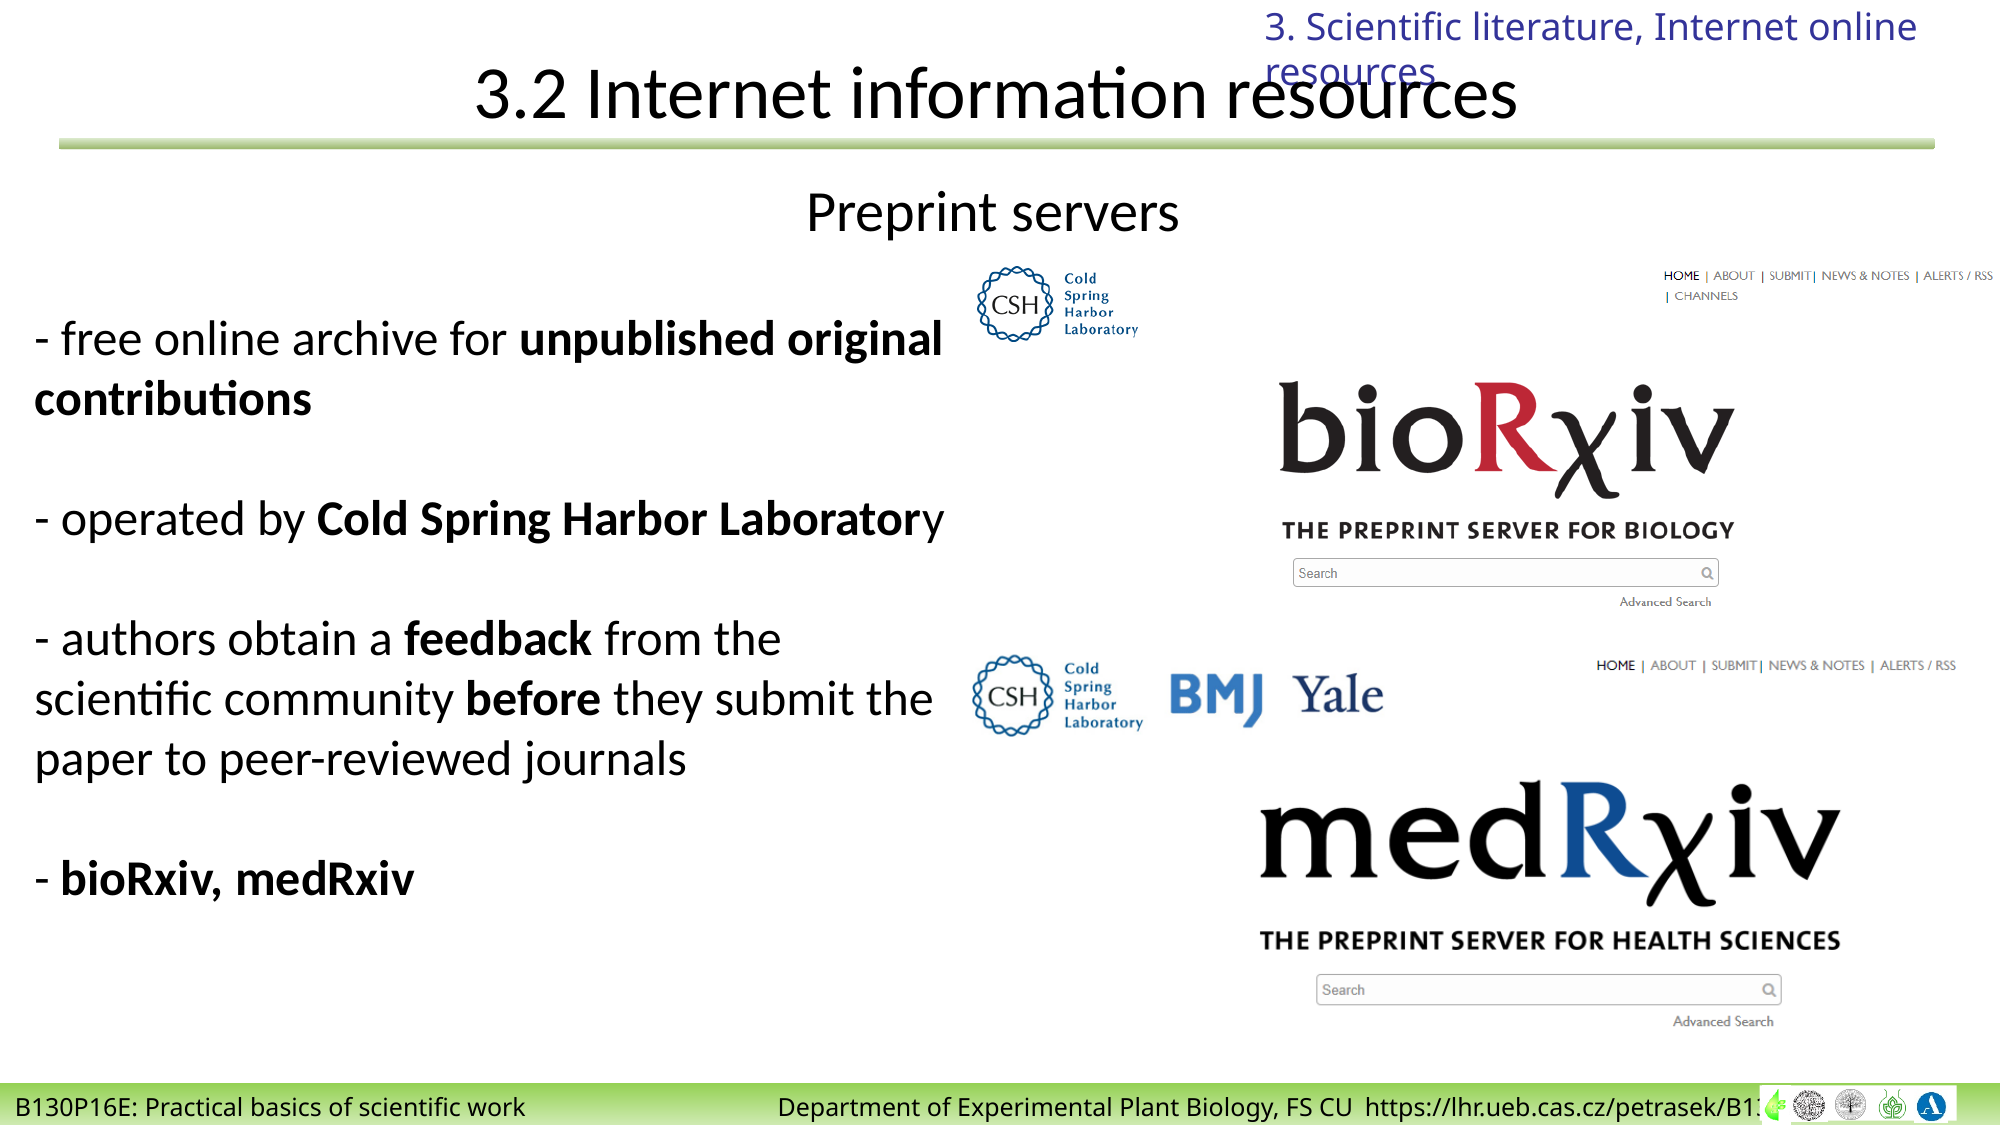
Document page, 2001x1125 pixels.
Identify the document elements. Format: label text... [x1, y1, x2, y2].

text_box Preprint servers [114, 165, 1886, 251]
picture [972, 644, 1980, 1045]
text_box 3.2 Internet information resources [195, 36, 1799, 142]
text_box 3. Scientific literature, Internet online resources [1249, 0, 2000, 101]
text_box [0, 1083, 2000, 1125]
text_box - free online archive for unpublished original contributions - operated by Cold Spring Harbor Laboratory - authors obtain a feedback from the scientific community before they submit the paper to peer-reviewed journals - bioRxiv, medRxiv [19, 298, 979, 913]
picture [964, 249, 2000, 624]
text_box [56, 135, 1938, 152]
